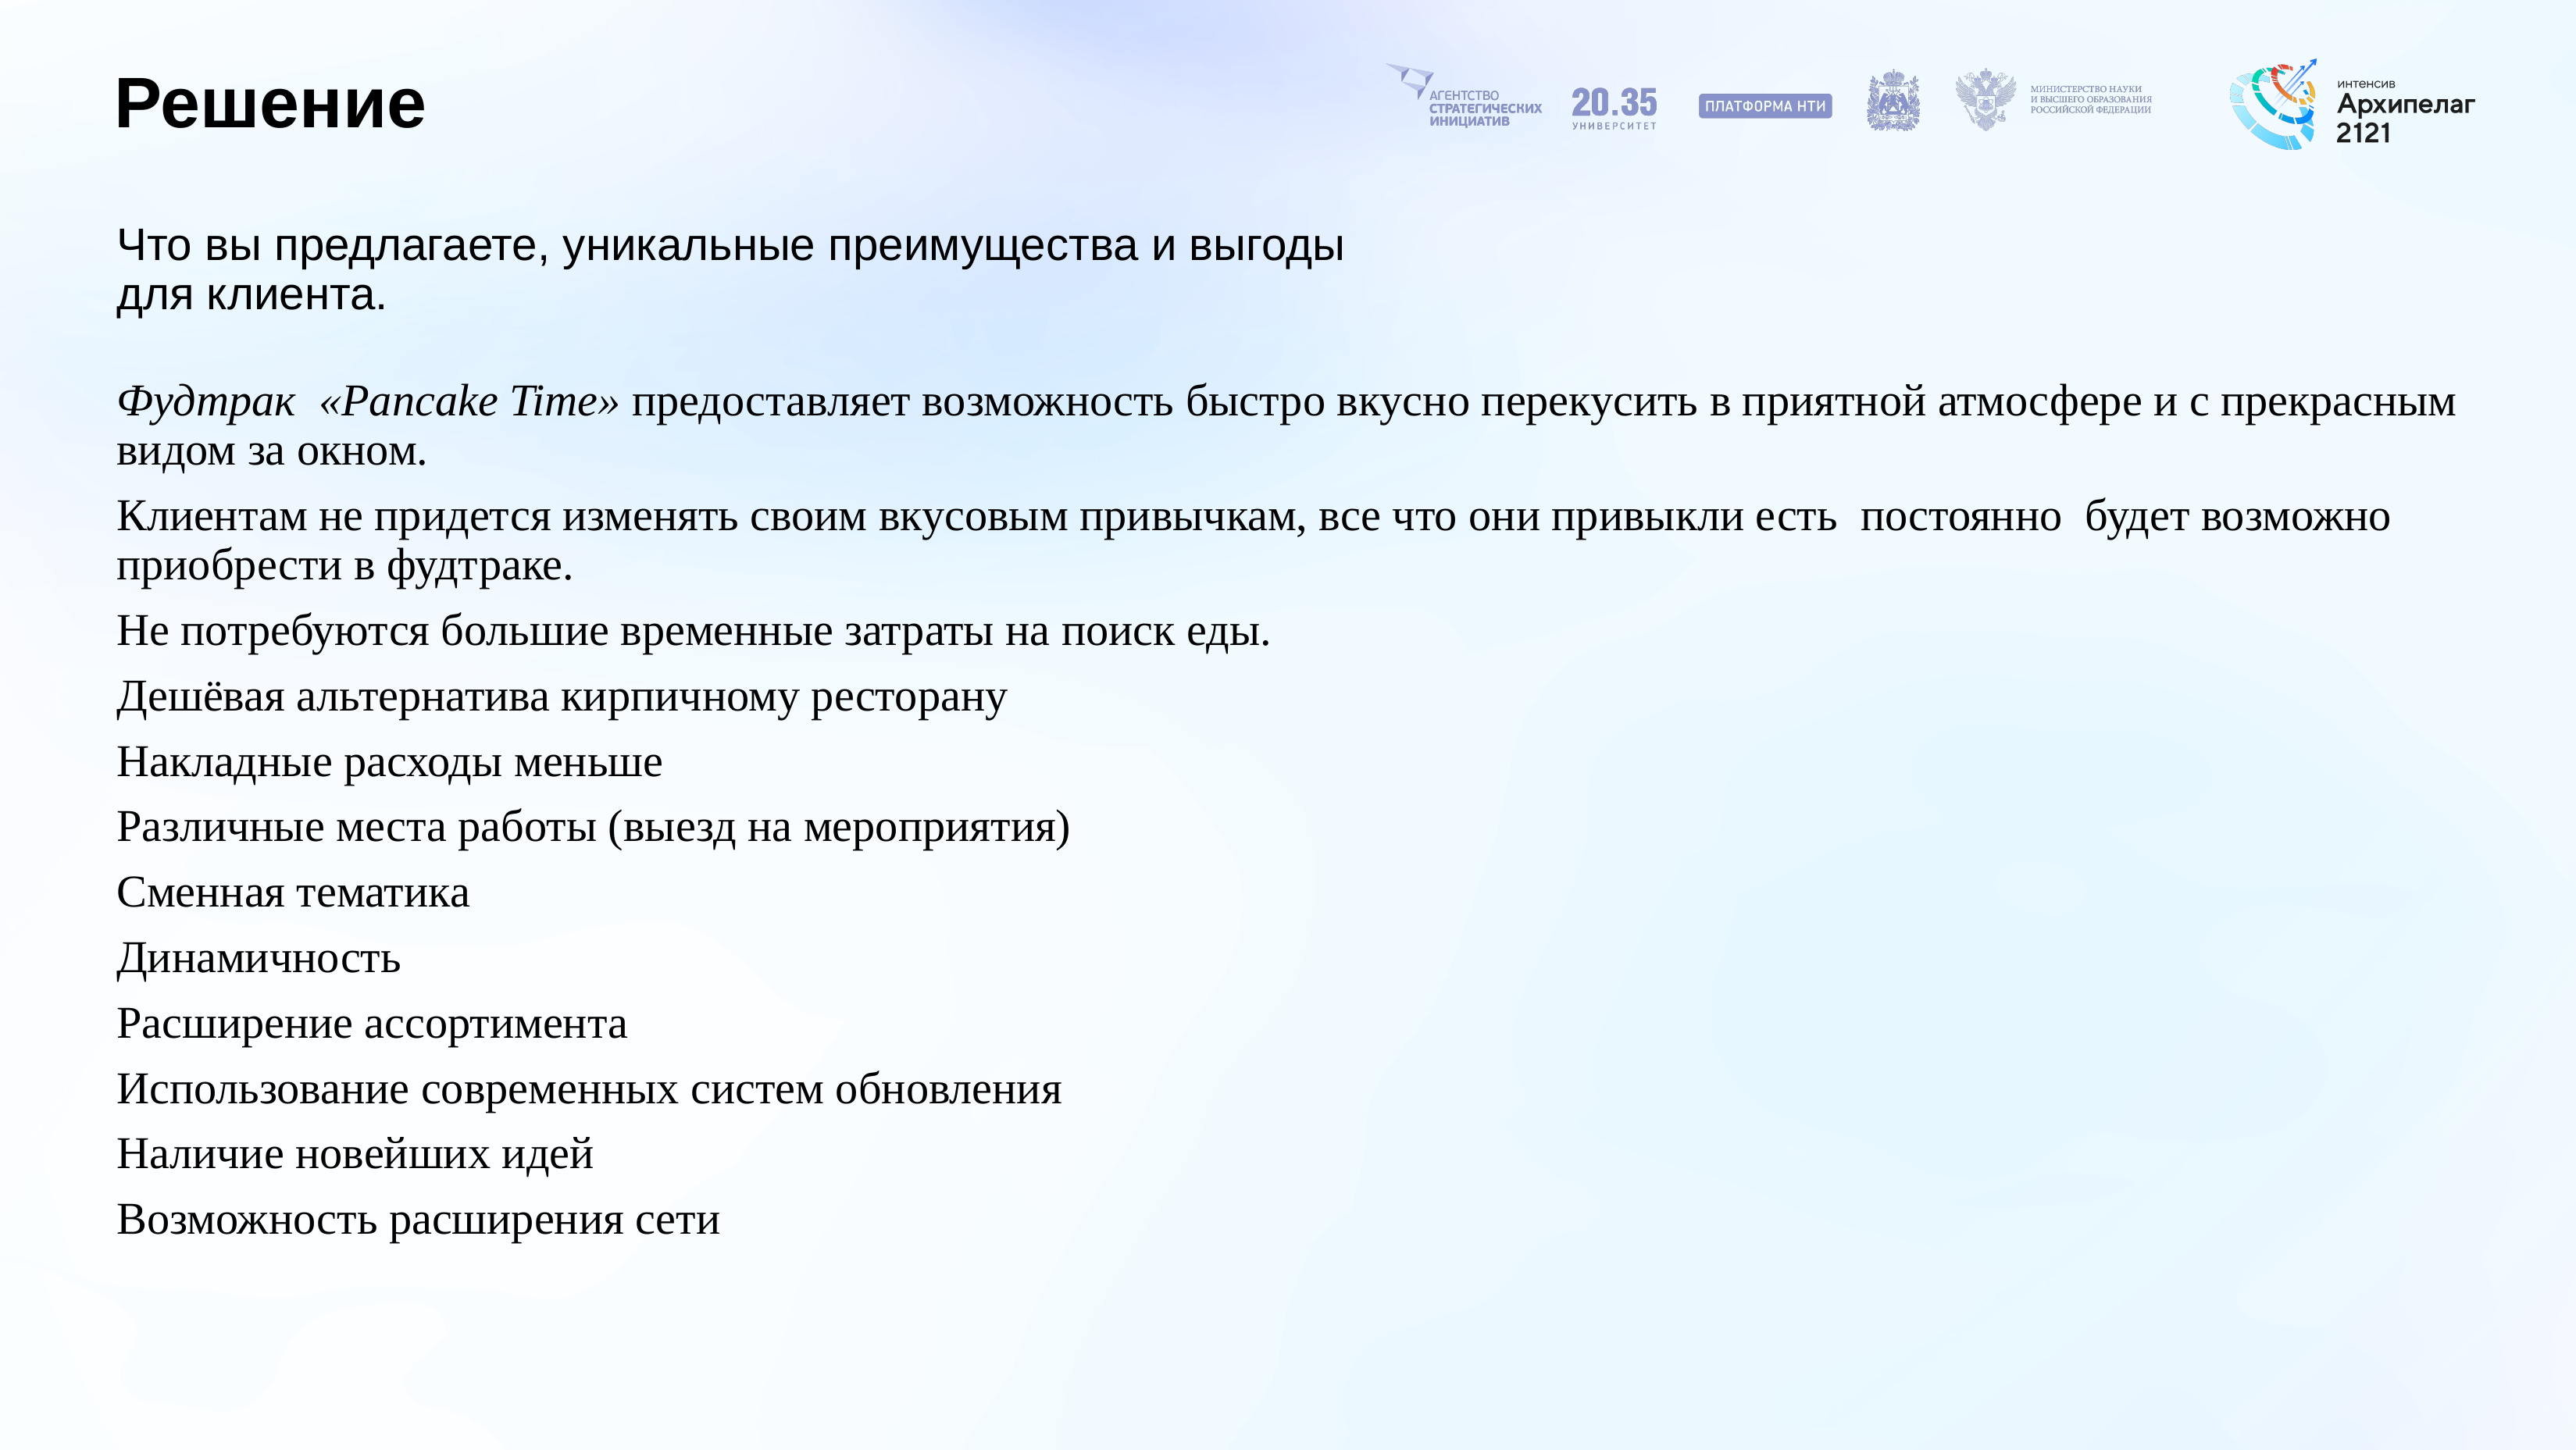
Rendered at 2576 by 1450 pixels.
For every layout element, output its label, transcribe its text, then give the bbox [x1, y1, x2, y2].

title Решение [114, 66, 1363, 183]
list Что вы предлагаете, уникальные преимущества и выгоды для клиента. [114, 221, 1363, 338]
list Фудтрак «Pancake Time» предоставляет возможность быстро вкусно перекусить в приятной атмосфере и с прекрасным видом за окном. Клиентам не придется изменять своим вкусовым привычкам, все что они привыкли есть постоянно будет возможно приобрести в фудтраке. Не потребуются большие временные затраты на поиск еды. Дешёвая альтернатива кирпичному ресторану Накладные расходы меньше Различные места работы (выезд на мероприятия) Сменная тематика Динамичность Расширение ассортимента Использование современных систем обновления Наличие новейших идей Возможность расширения сети [114, 376, 2476, 1300]
picture [0, 0, 2576, 1450]
